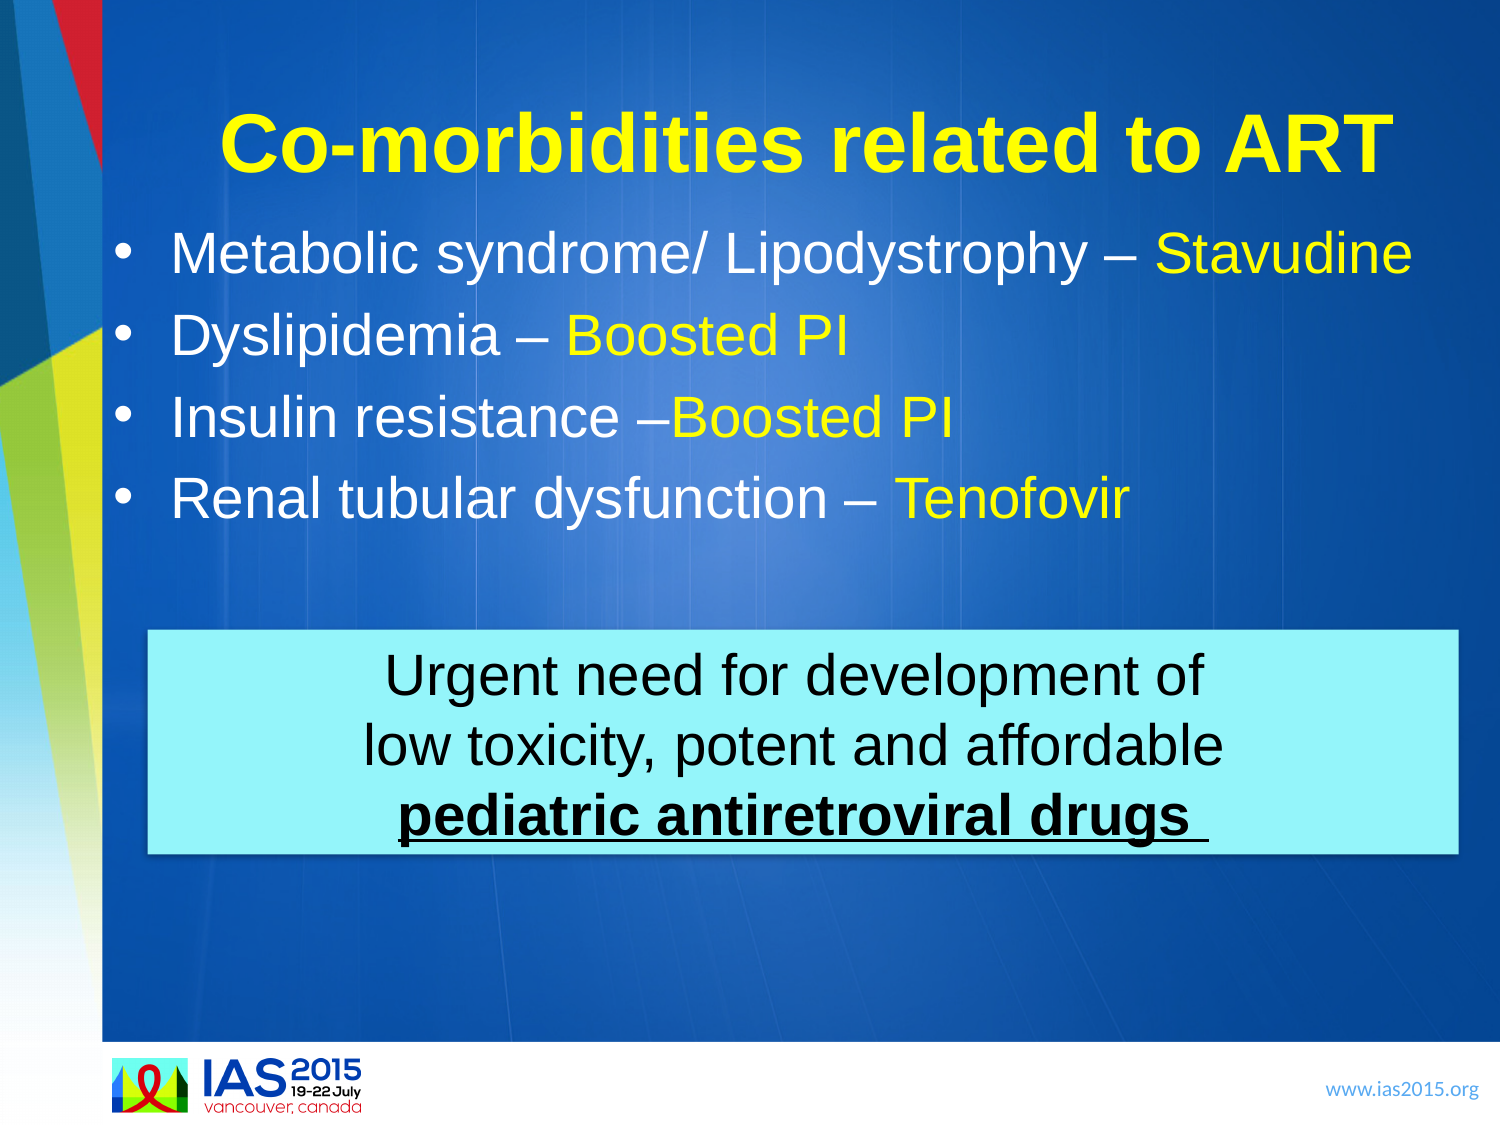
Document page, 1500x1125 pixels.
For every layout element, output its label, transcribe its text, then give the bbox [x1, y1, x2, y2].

text_box Urgent need for development of low toxicity, potent and affordable pediatric antiretroviral drugs [147, 629, 1459, 855]
picture [112, 1058, 361, 1114]
picture [0, 0, 1500, 1125]
list Metabolic syndrome/ Lipodystrophy – Stavudine Dyslipidemia – Boosted PI Insulin resistance –Boosted PI Renal tubular dysfunction – Tenofovir [98, 208, 1449, 951]
title Co-morbidities related to ART [132, 45, 1483, 233]
